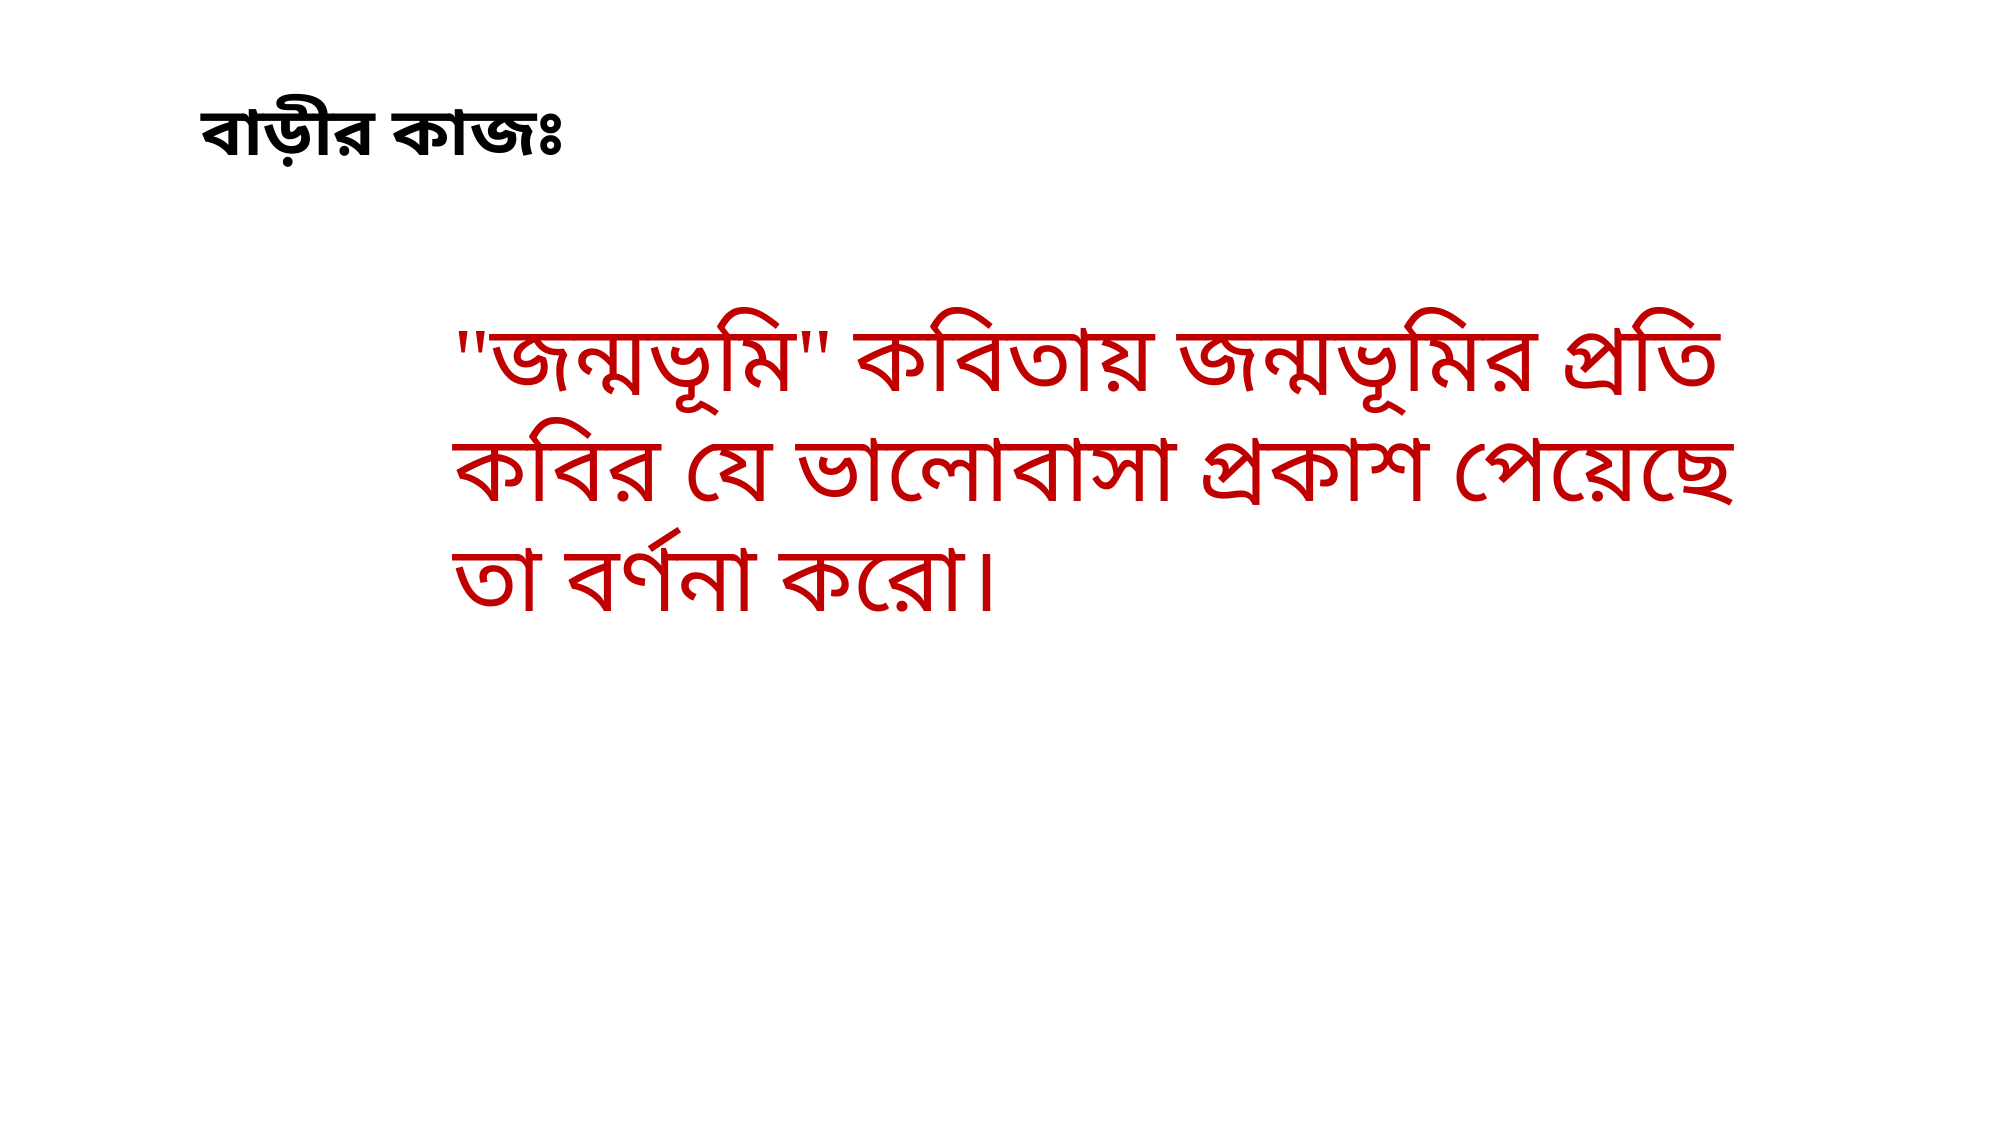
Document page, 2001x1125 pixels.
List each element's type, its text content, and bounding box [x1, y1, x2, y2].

text_box "জন্মভূমি" কবিতায় জন্মভূমির প্রতি কবির যে ভালোবাসা প্রকাশ পেয়েছে তা বর্ণনা করো। [438, 292, 1841, 637]
text_box বাড়ীর কাজঃ [186, 81, 1045, 177]
